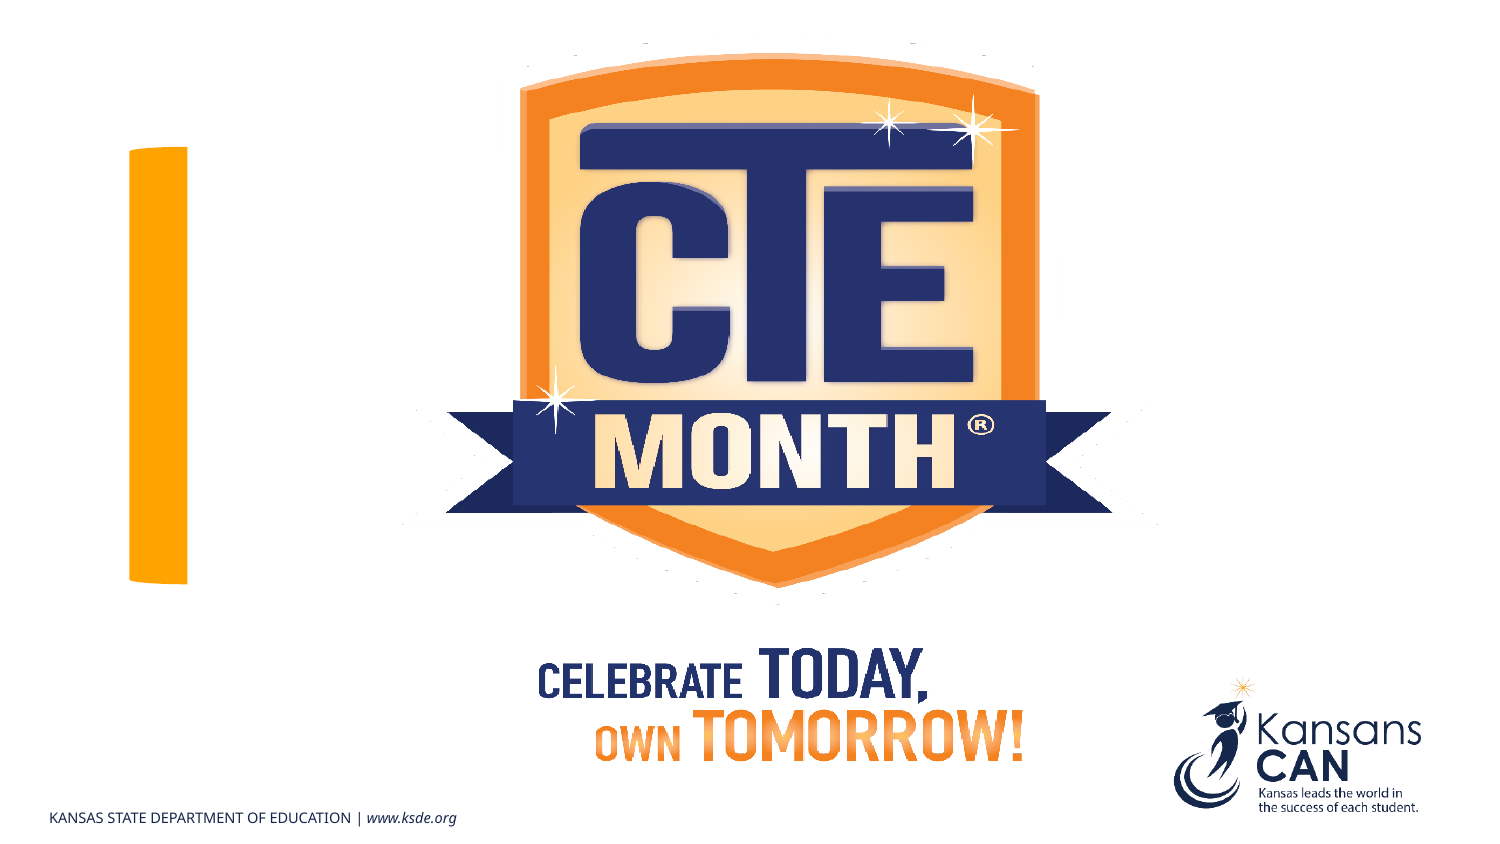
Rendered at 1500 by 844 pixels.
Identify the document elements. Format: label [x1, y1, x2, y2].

list [387, 21, 1176, 823]
picture [1176, 671, 1425, 822]
